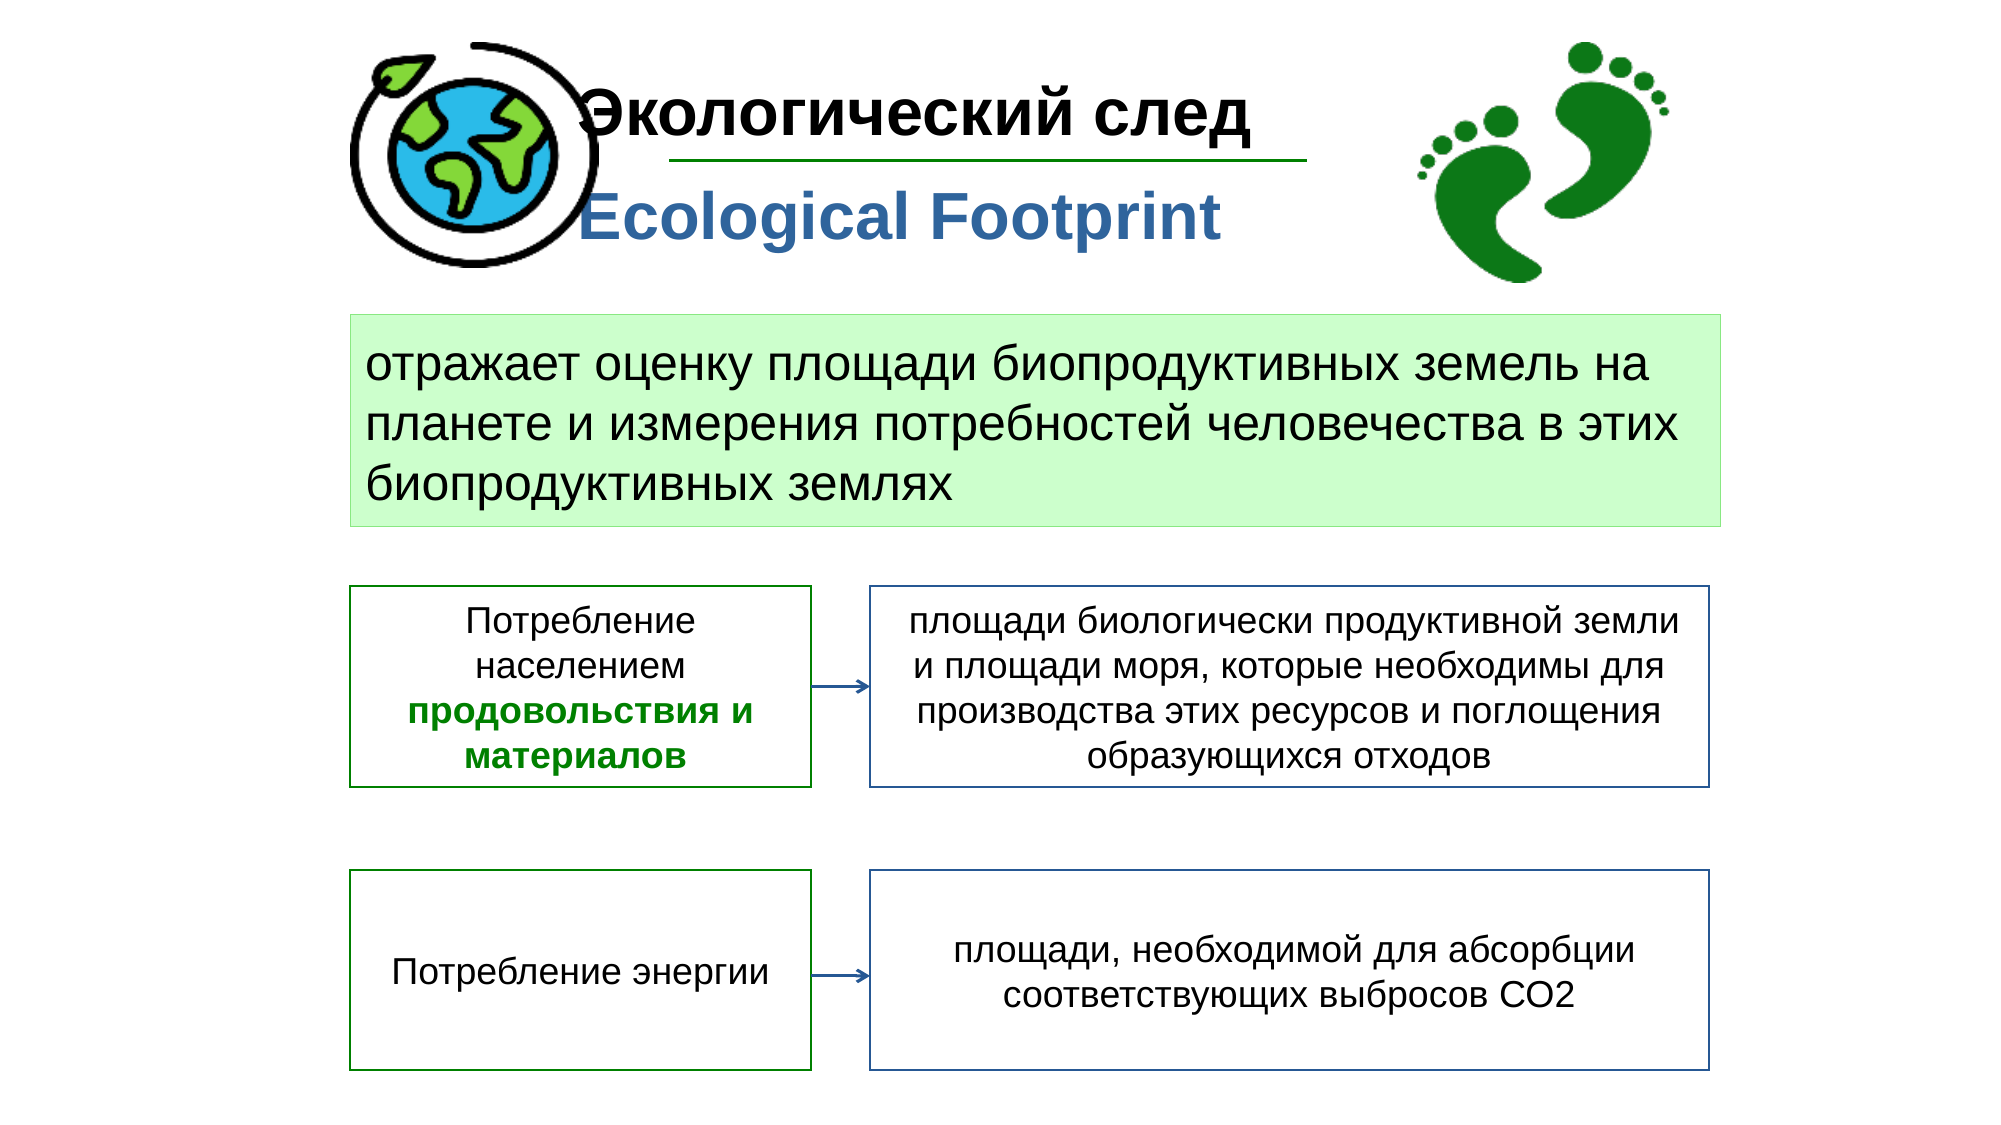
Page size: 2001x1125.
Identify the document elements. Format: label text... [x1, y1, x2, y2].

text_box площади, необходимой для абсорбции соответствующих выбросов СО2 [869, 869, 1710, 1071]
picture [350, 42, 599, 268]
text_box Потребление энергии [349, 869, 812, 1071]
title Экологический след Ecological Footprint [599, 66, 1413, 232]
picture [1413, 42, 1674, 283]
text_box отражает оценку площади биопродуктивных земель на планете и измерения потребностей человечества в этих биопродуктивных землях [350, 314, 1721, 527]
text_box площади биологически продуктивной земли и площади моря, которые необходимы для производства этих ресурсов и поглощения образующихся отходов [869, 585, 1710, 788]
text_box Потребление населением продовольствия и материалов [349, 585, 812, 788]
